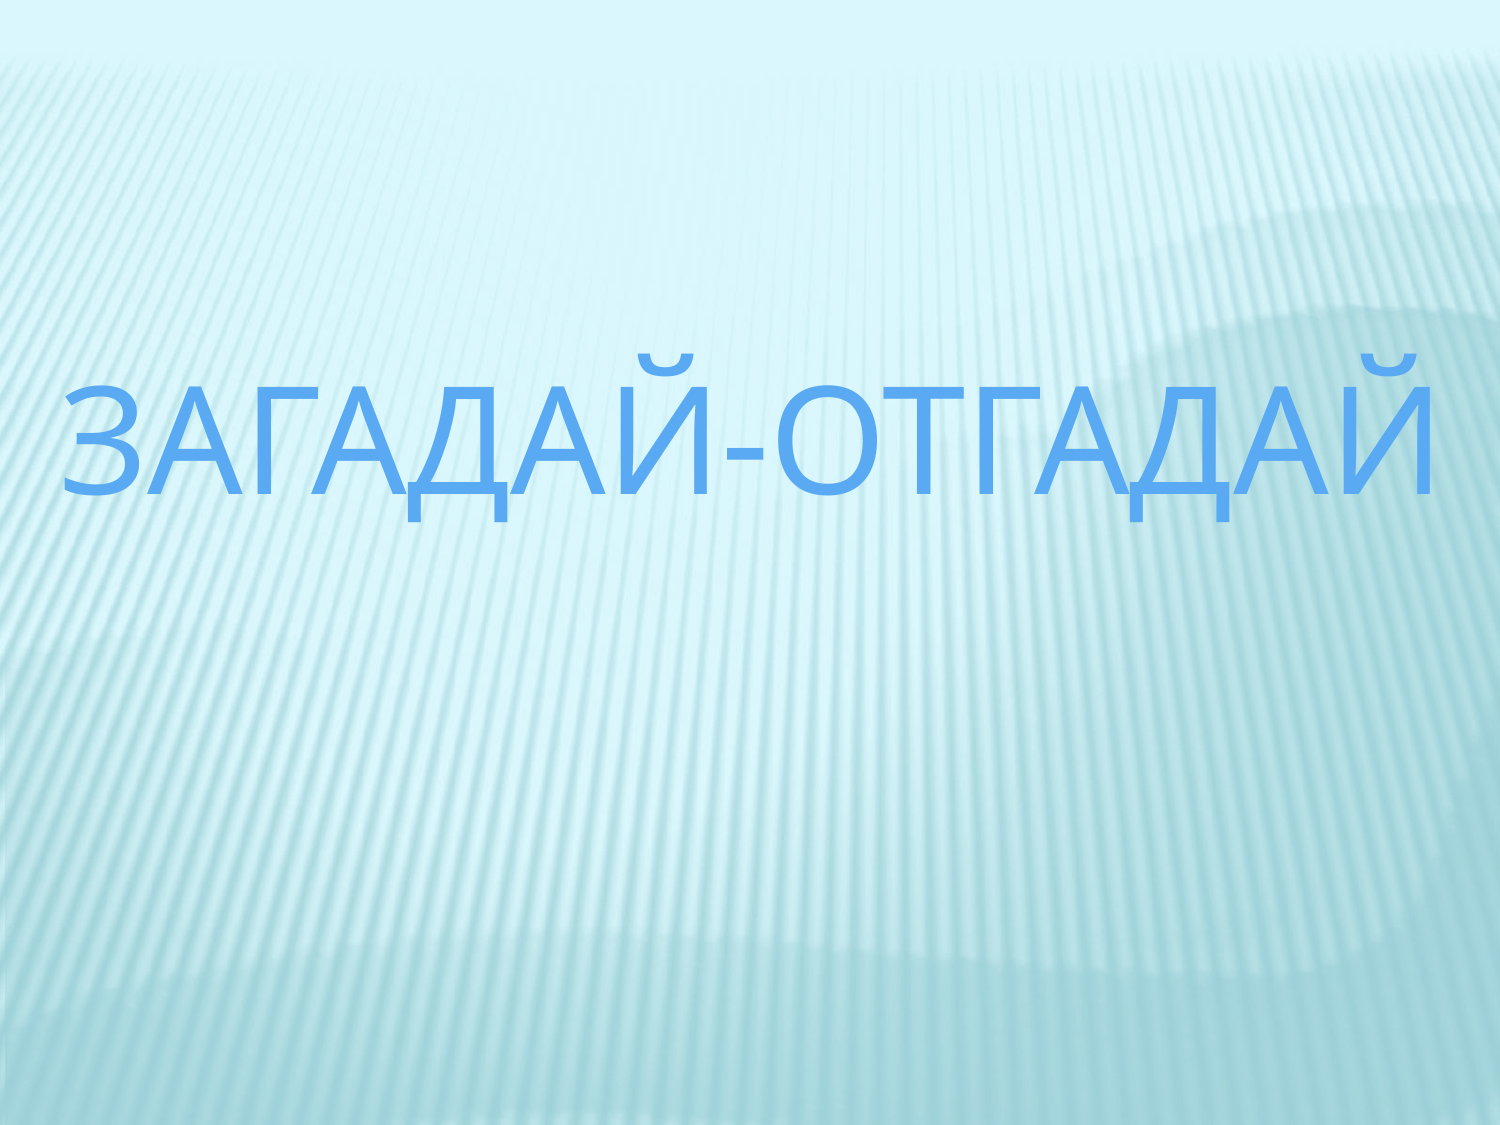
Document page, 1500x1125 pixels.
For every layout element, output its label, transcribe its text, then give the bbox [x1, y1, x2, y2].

text_box ЗАГАДАЙ-ОТГАДАЙ [44, 337, 1460, 533]
